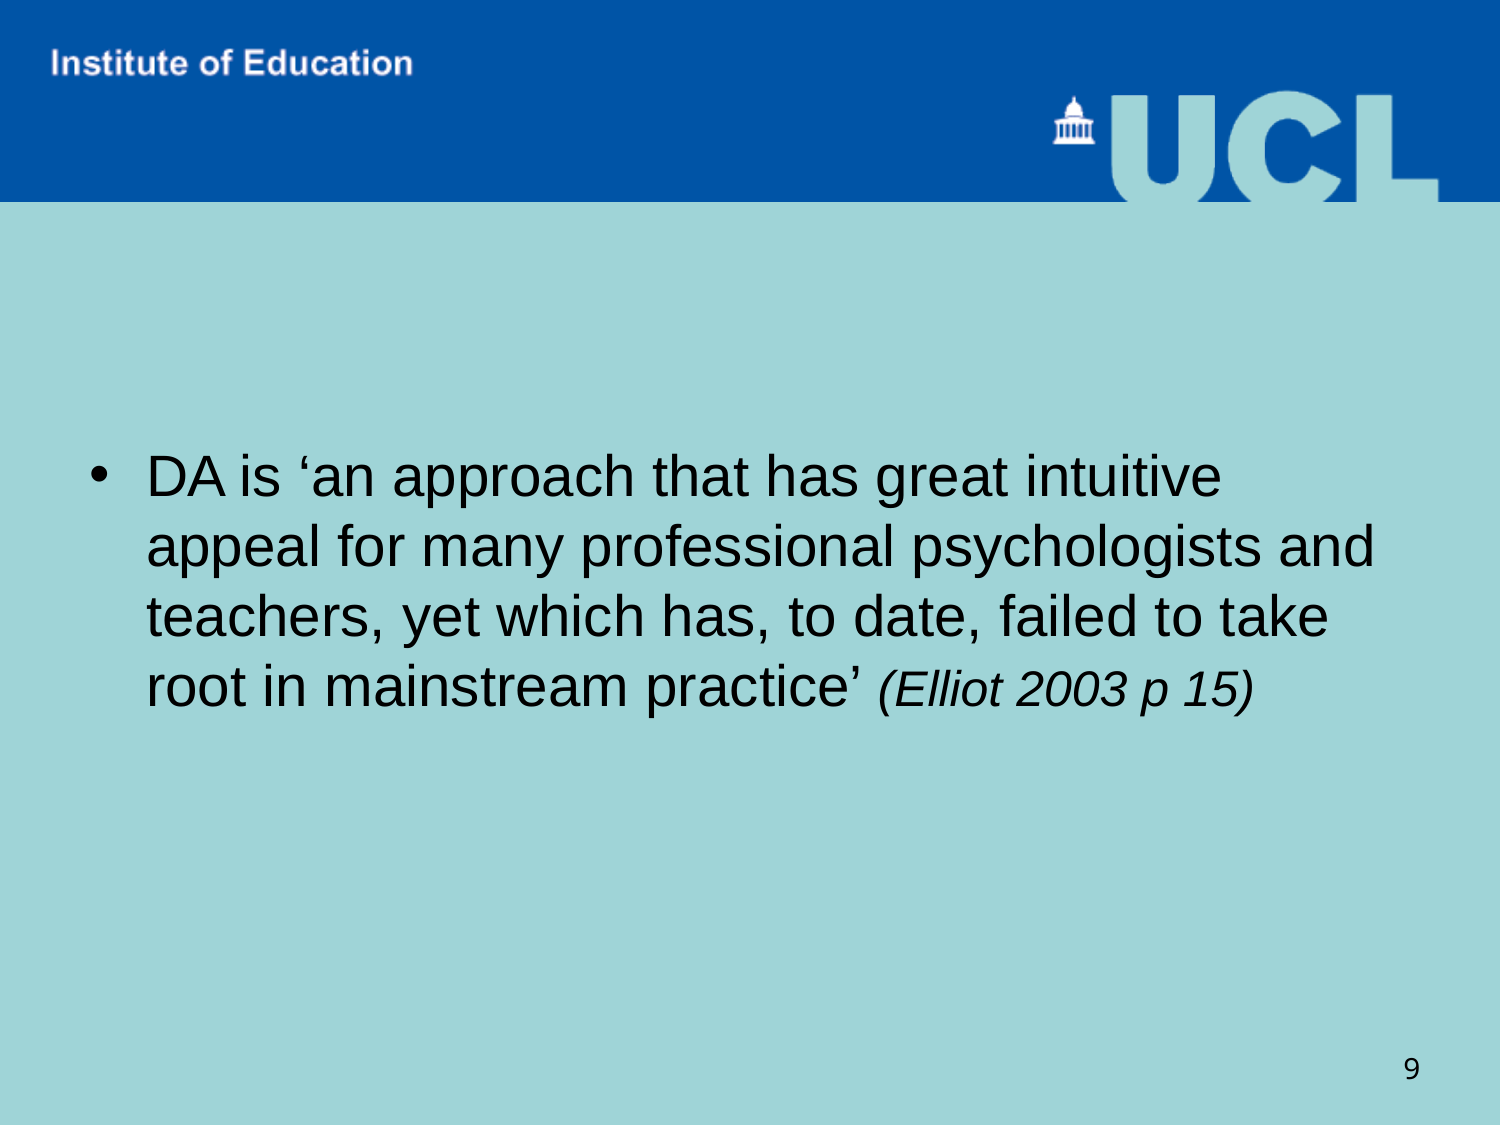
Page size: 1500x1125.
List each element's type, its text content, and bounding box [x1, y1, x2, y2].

picture [0, 0, 1500, 202]
list DA is ‘an approach that has great intuitive appeal for many professional psychologists and teachers, yet which has, to date, failed to take root in mainstream practice’ (Elliot 2003 p 15) [75, 430, 1425, 1005]
slide_number 9 [1348, 1042, 1476, 1103]
